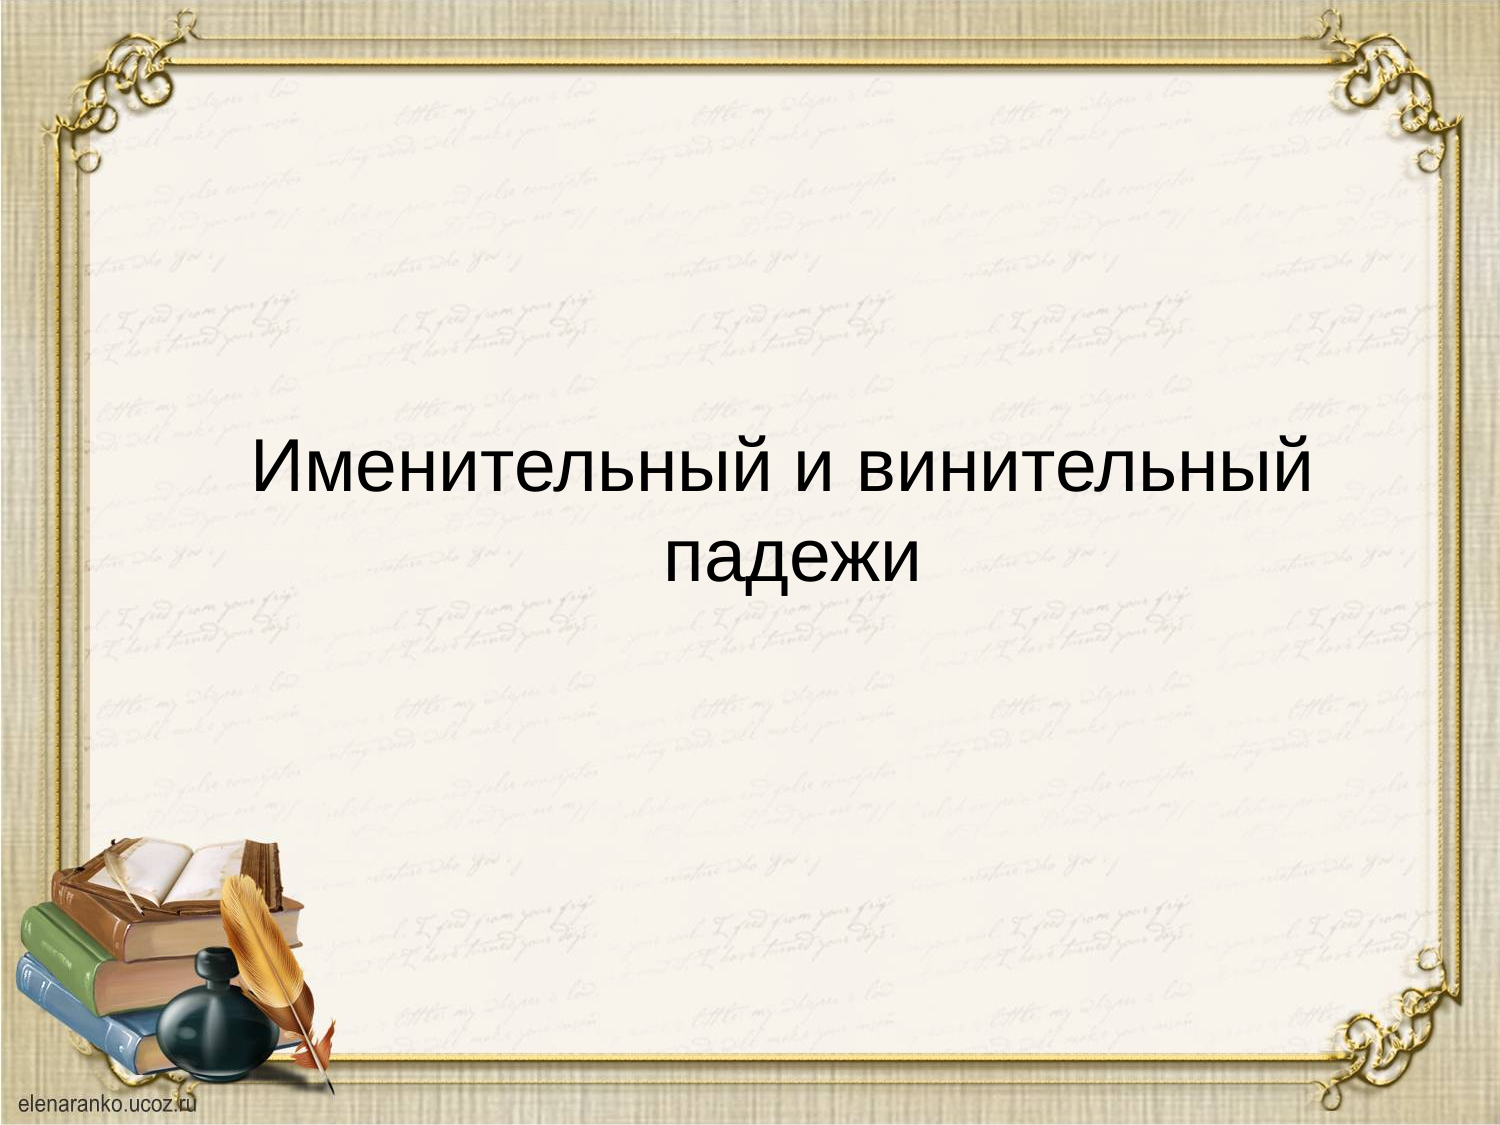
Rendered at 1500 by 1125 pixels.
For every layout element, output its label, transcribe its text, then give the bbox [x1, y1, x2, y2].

text_box Именительный и винительный падежи [235, 408, 1331, 604]
picture [0, 0, 1500, 1125]
